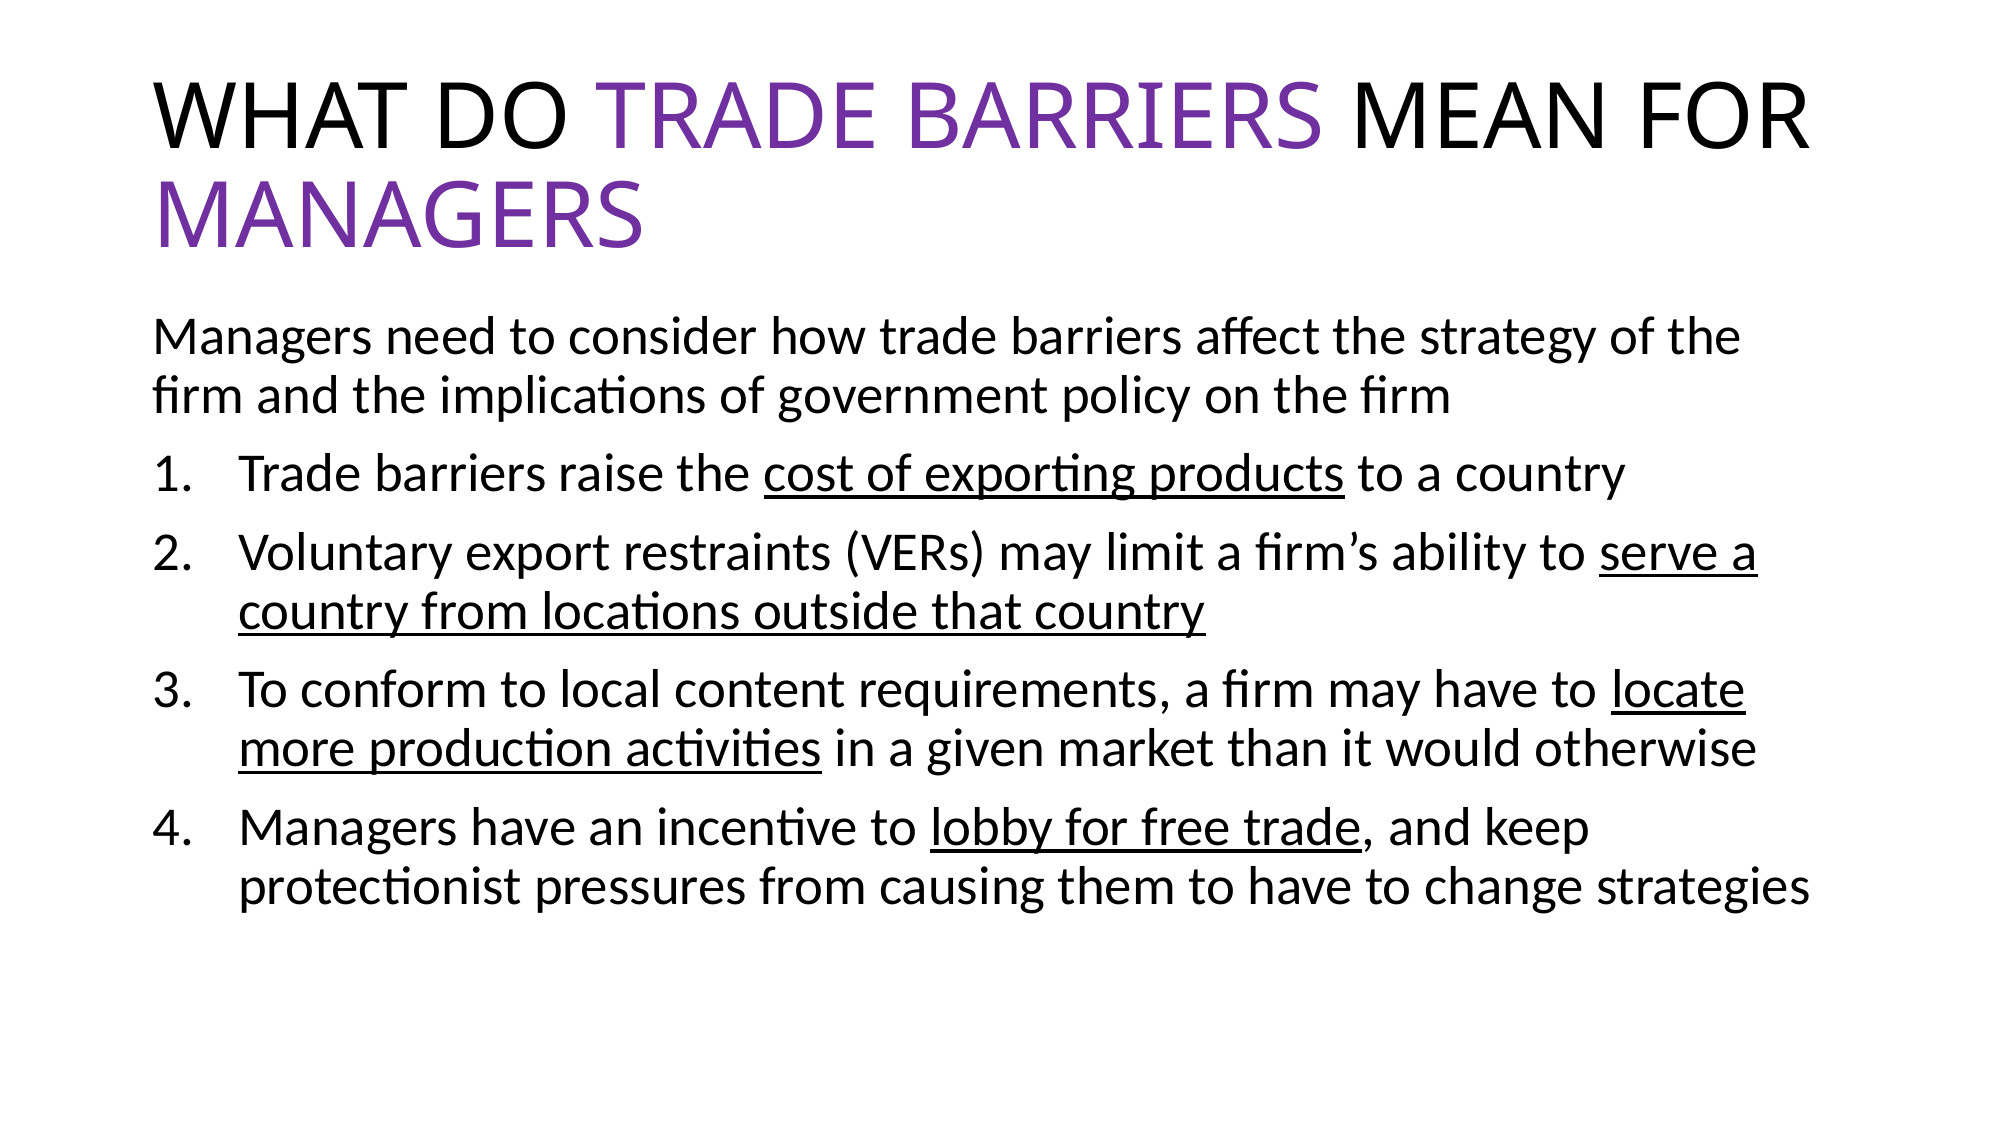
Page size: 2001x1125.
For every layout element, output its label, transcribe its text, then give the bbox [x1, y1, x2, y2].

list Managers need to consider how trade barriers affect the strategy of the firm and the implications of government policy on the firm Trade barriers raise the cost of exporting products to a country Voluntary export restraints (VERs) may limit a firm’s ability to serve a country from locations outside that country To conform to local content requirements, a firm may have to locate more production activities in a given market than it would otherwise Managers have an incentive to lobby for free trade, and keep protectionist pressures from causing them to have to change strategies [137, 299, 1863, 1014]
title WHAT DO TRADE BARRIERS MEAN FOR MANAGERS [137, 59, 1863, 278]
